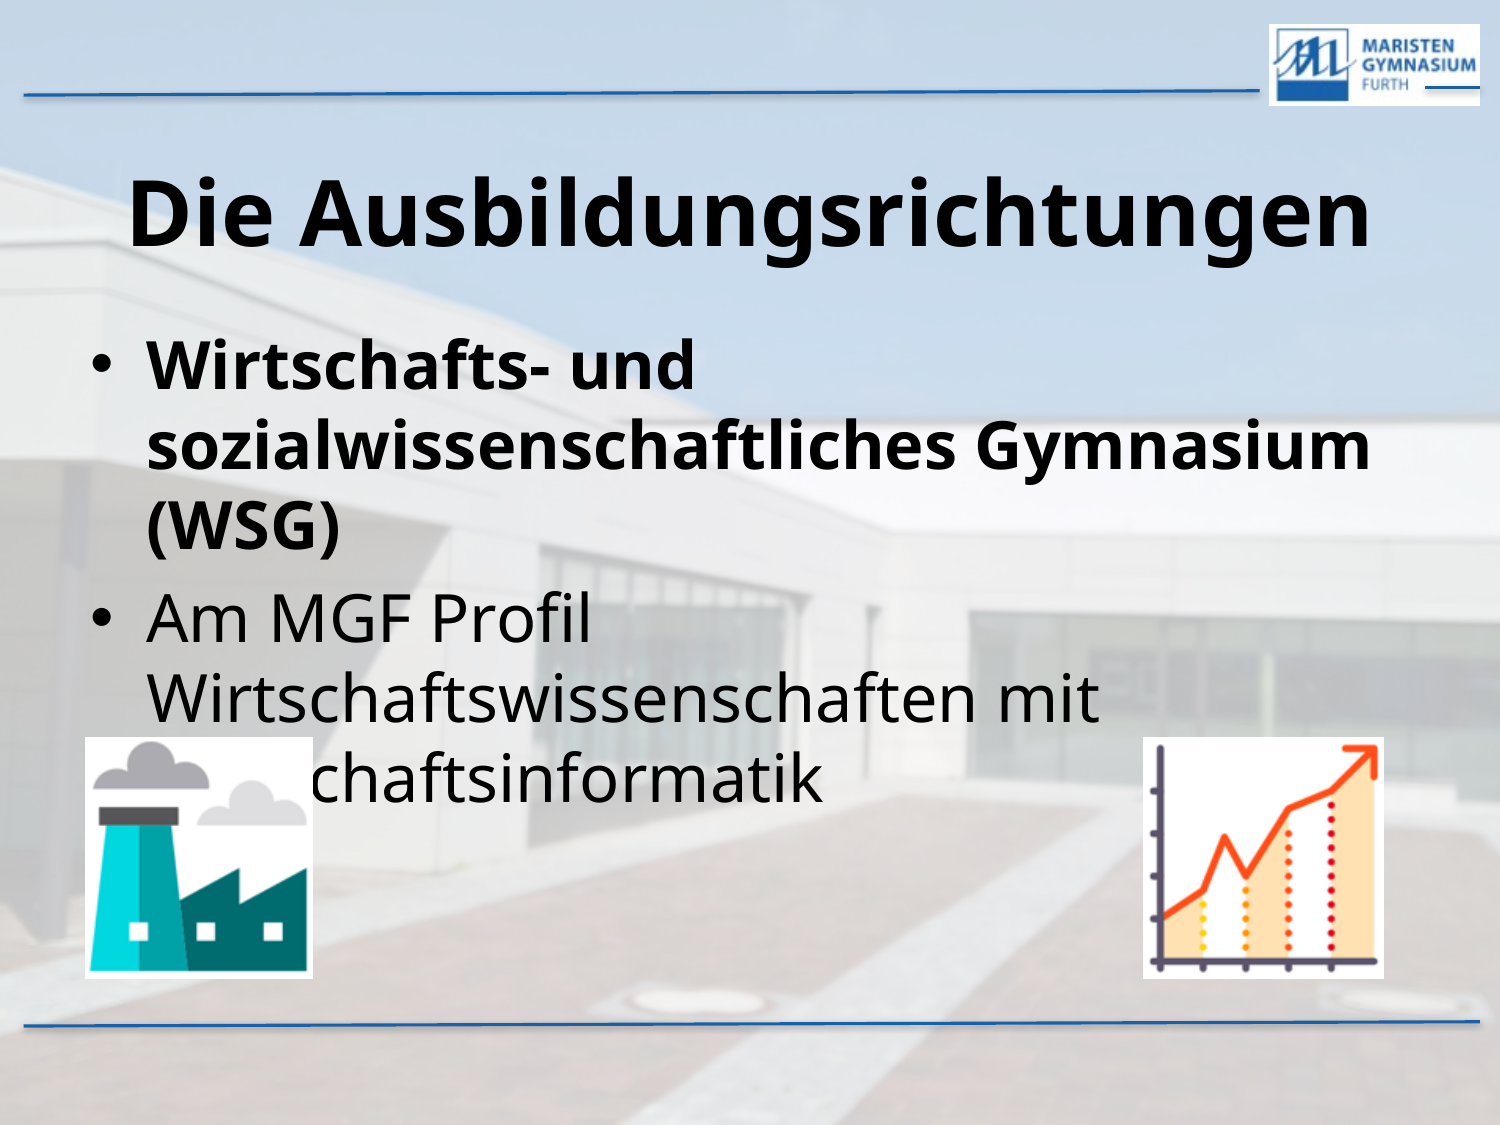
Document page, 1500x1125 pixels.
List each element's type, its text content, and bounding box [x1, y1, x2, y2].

picture [1269, 24, 1480, 106]
picture [85, 736, 313, 979]
list Wirtschafts- und sozialwissenschaftliches Gymnasium (WSG) Am MGF Profil Wirtschaftswissenschaften mit Wirtschaftsinformatik [75, 315, 1425, 1005]
picture [1143, 736, 1384, 979]
title Die Ausbildungsrichtungen [75, 115, 1425, 304]
